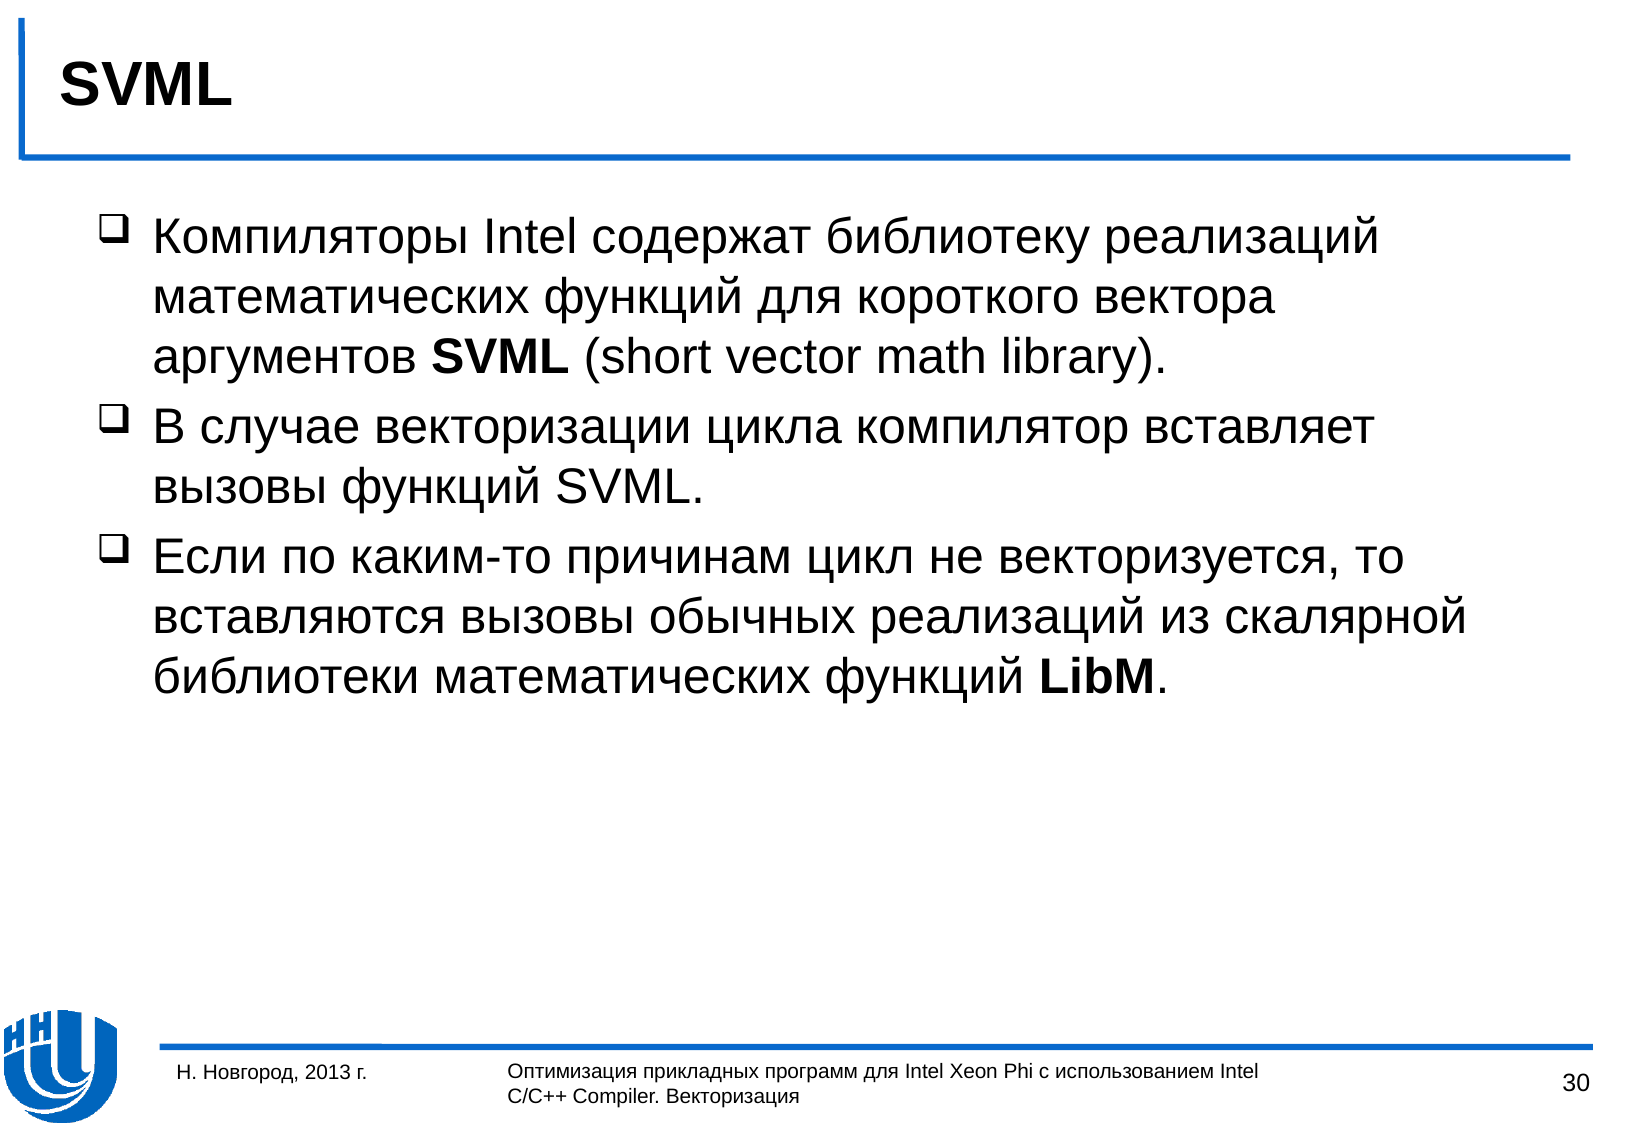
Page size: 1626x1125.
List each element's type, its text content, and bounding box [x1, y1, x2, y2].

picture [4, 1010, 117, 1123]
list Компиляторы Intel содержат библиотеку реализаций математических функций для короткого вектора аргументов SVML (short vector math library). В случае векторизации цикла компилятор вставляет вызовы функций SVML. Если по каким-то причинам цикл не векторизуется, то вставляются вызовы обычных реализаций из скалярной библиотеки математических функций LibM. [81, 196, 1544, 1012]
title SVML [44, 34, 1535, 127]
